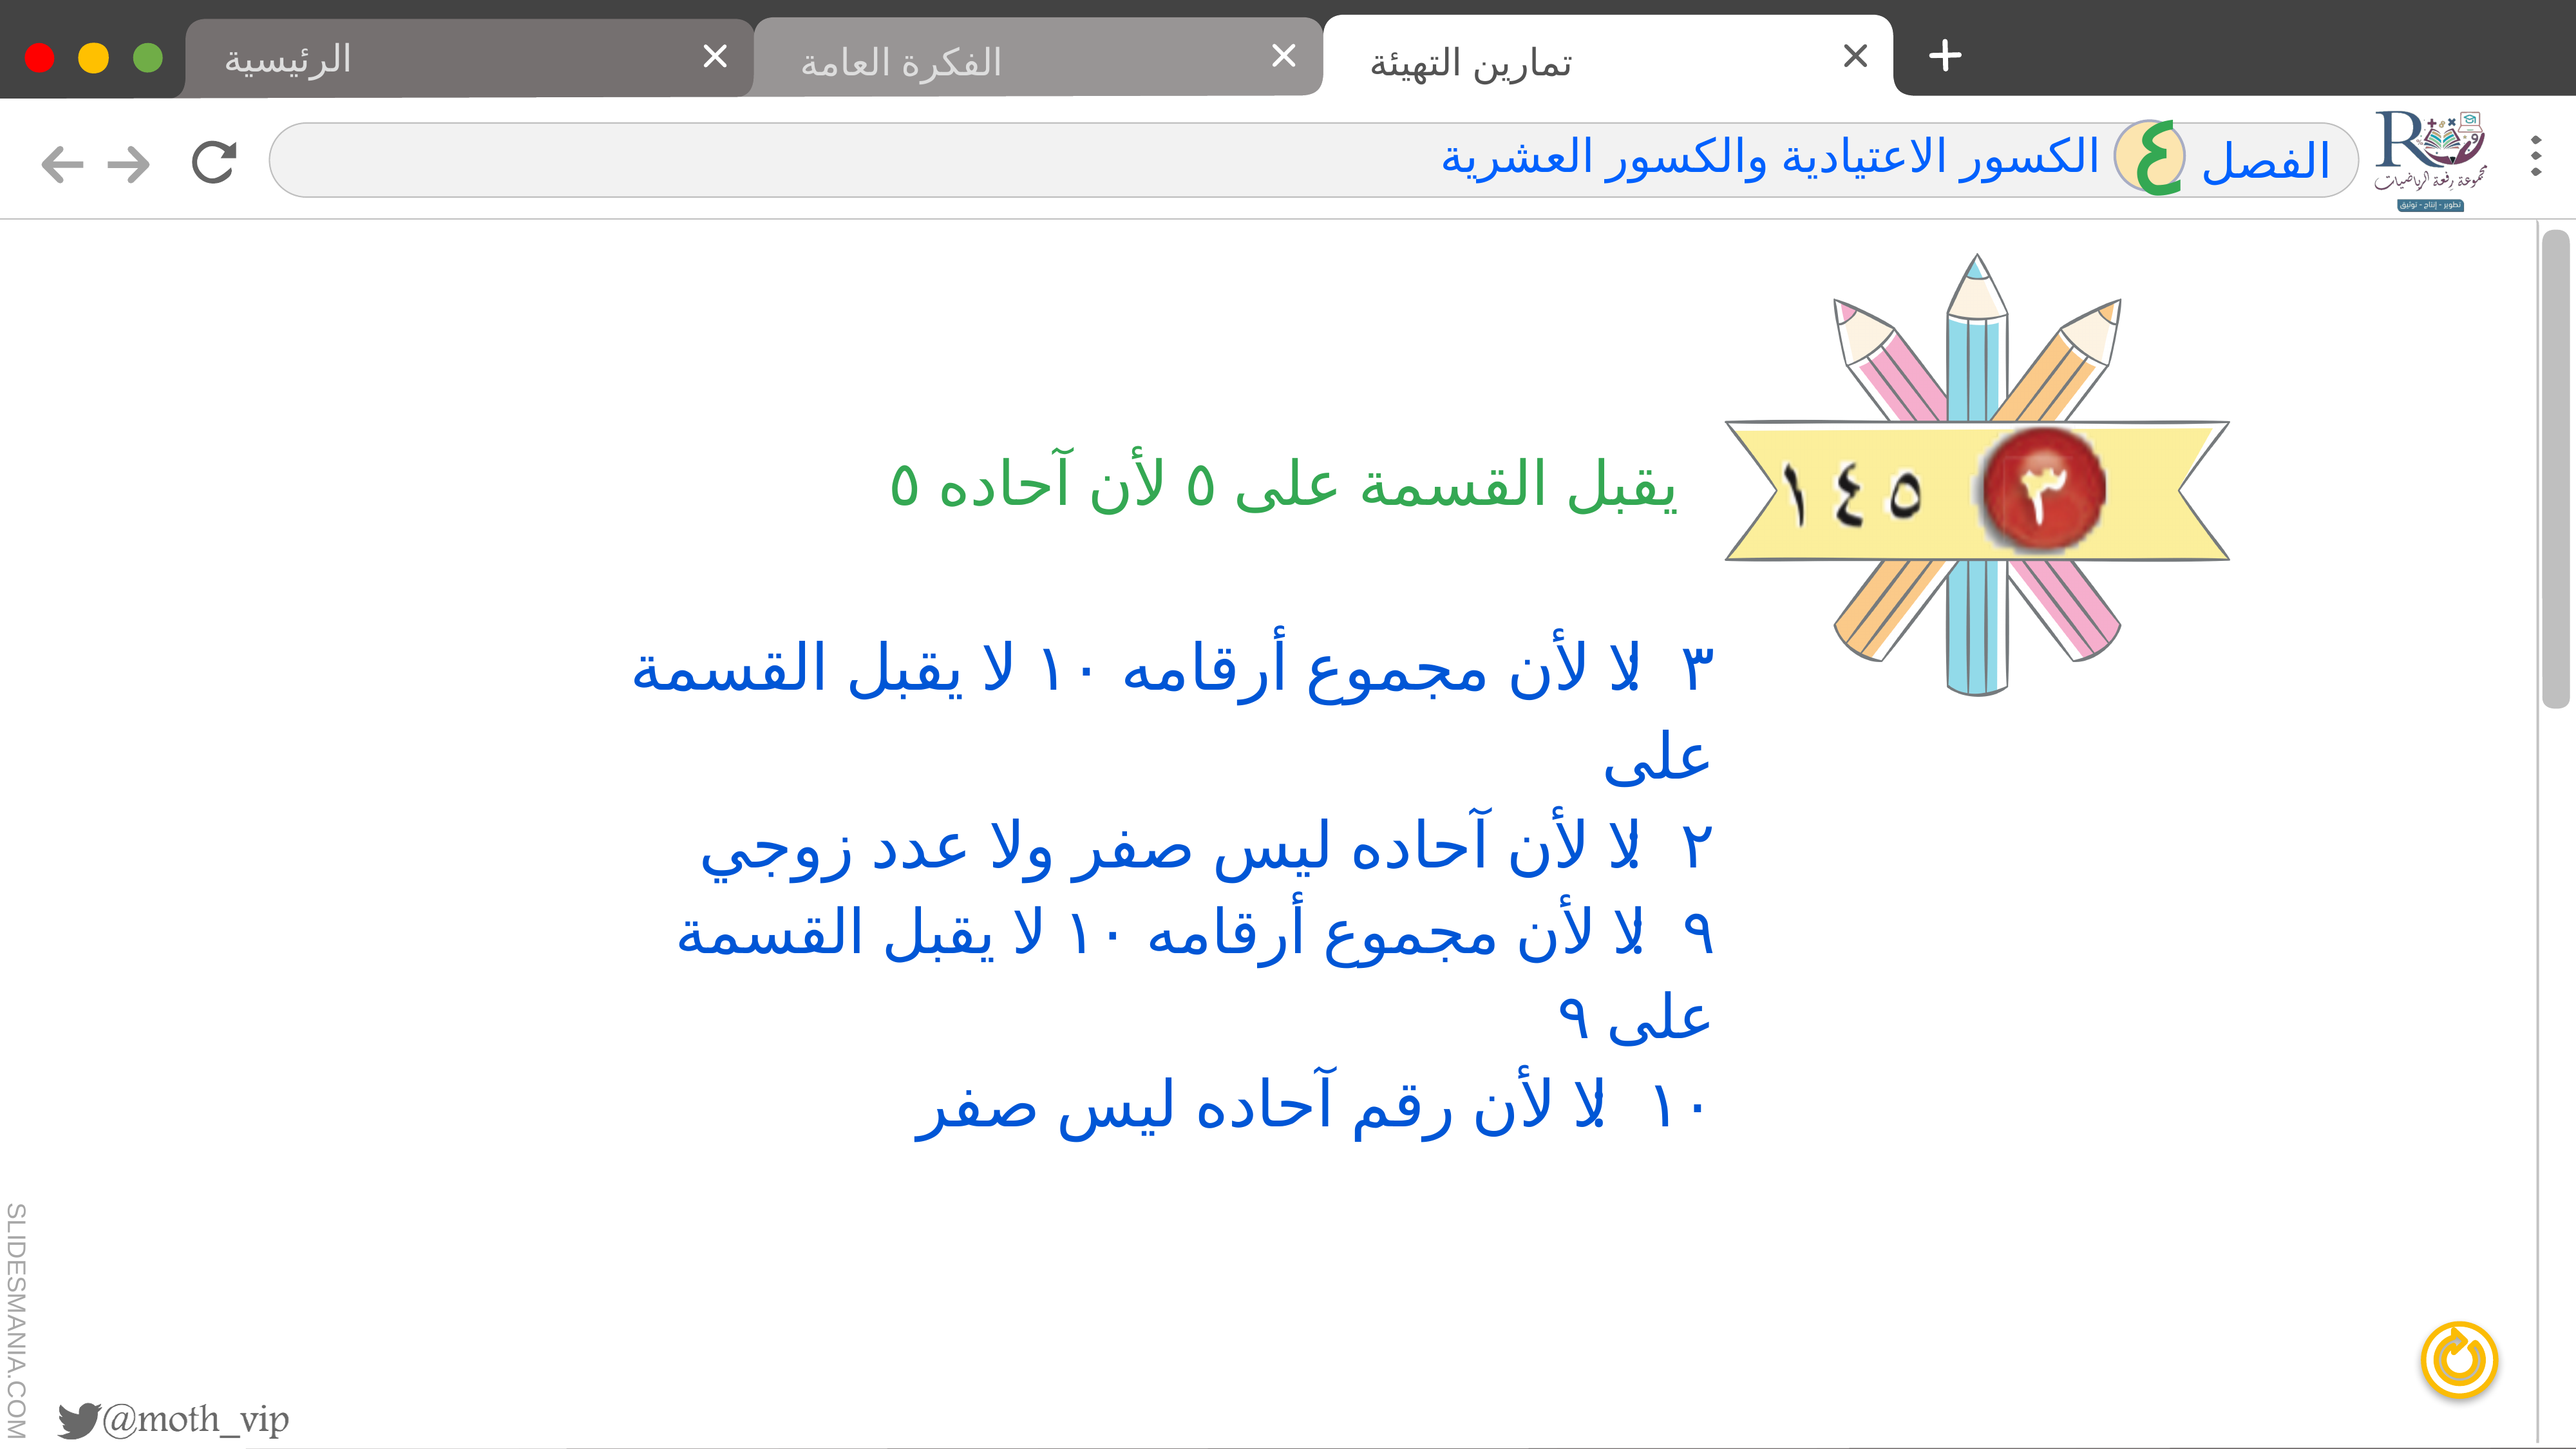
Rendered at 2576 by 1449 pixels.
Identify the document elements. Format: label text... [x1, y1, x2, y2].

picture [1697, 253, 2230, 697]
text_box ٣: لا لأن مجموع أرقامه ١٠ لا يقبل القسمة على ٢: لا لأن آحاده ليس صفر ولا عدد زوجي ٩: لا لأن مجموع أرقامه ١٠ لا يقبل القسمة على ٩ ١٠: لا لأن رقم آحاده ليس صفر [551, 604, 1725, 1150]
text_box [2423, 1323, 2496, 1396]
picture [2362, 100, 2499, 224]
text_box تمارين التهيئة [1359, 28, 1725, 93]
text_box يقبل القسمة على ٥ لأن آحاده ٥ [878, 422, 1690, 527]
